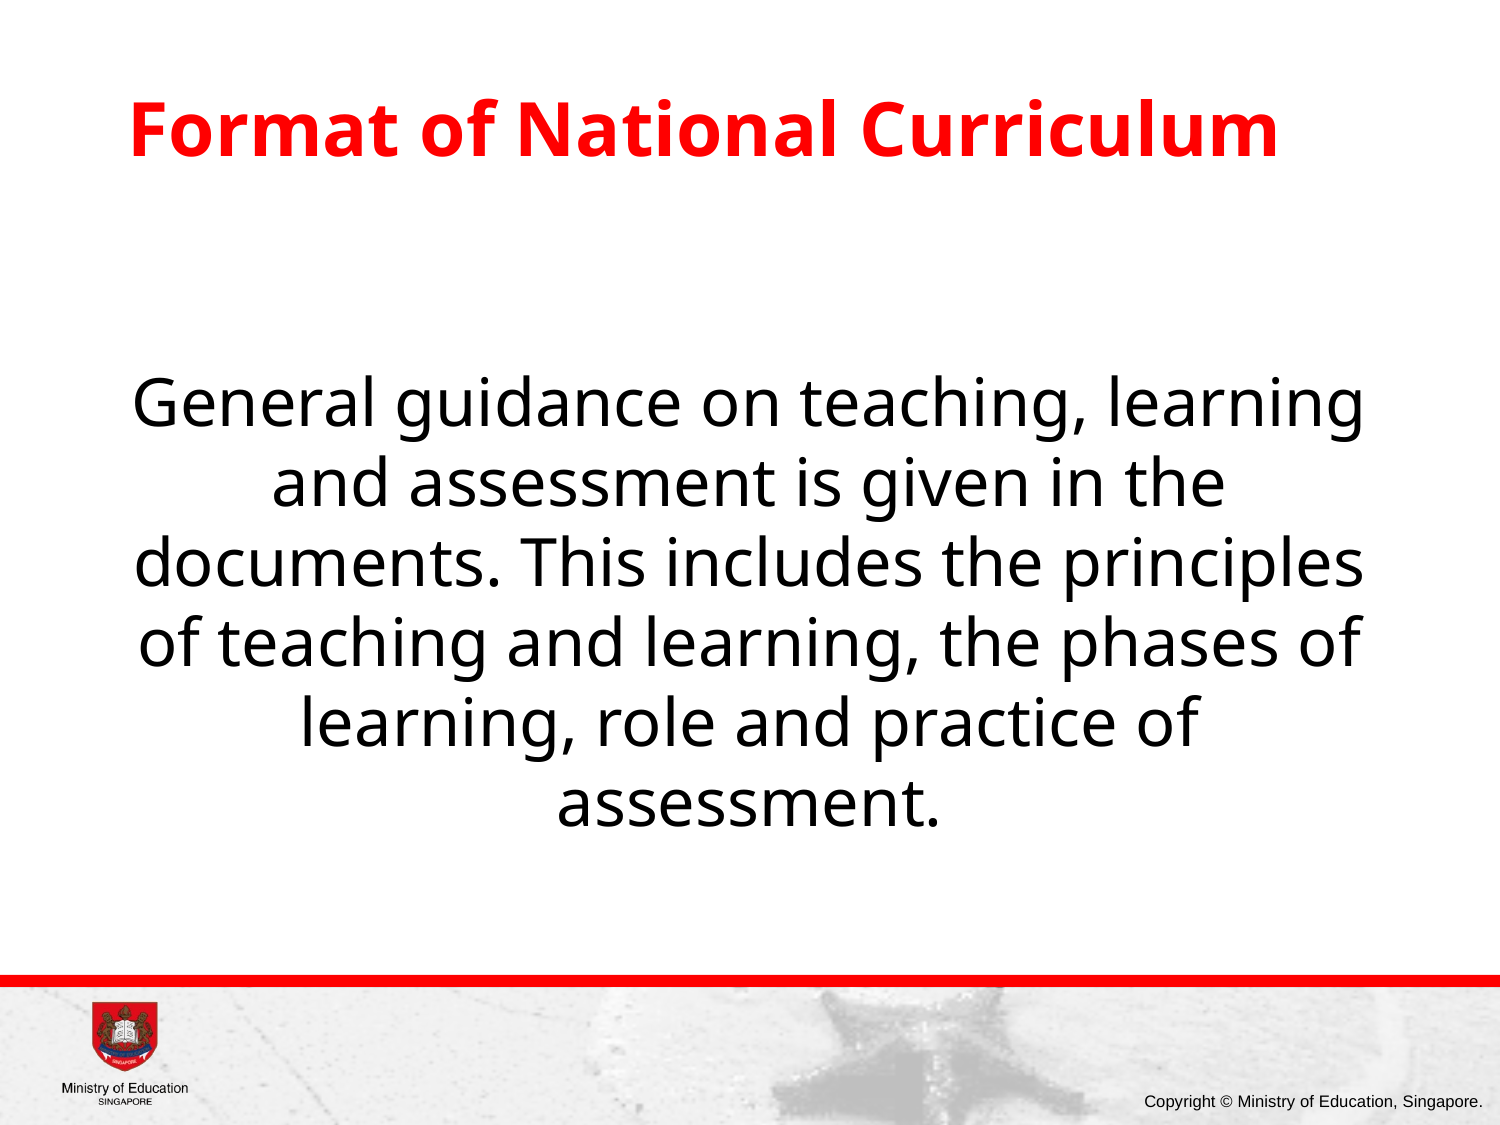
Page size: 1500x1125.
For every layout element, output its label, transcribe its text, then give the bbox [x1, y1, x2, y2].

list General guidance on teaching, learning and assessment is given in the documents. This includes the principles of teaching and learning, the phases of learning, role and practice of assessment. [112, 262, 1388, 938]
title Format of National Curriculum [112, 32, 1388, 221]
picture [62, 1001, 188, 1105]
